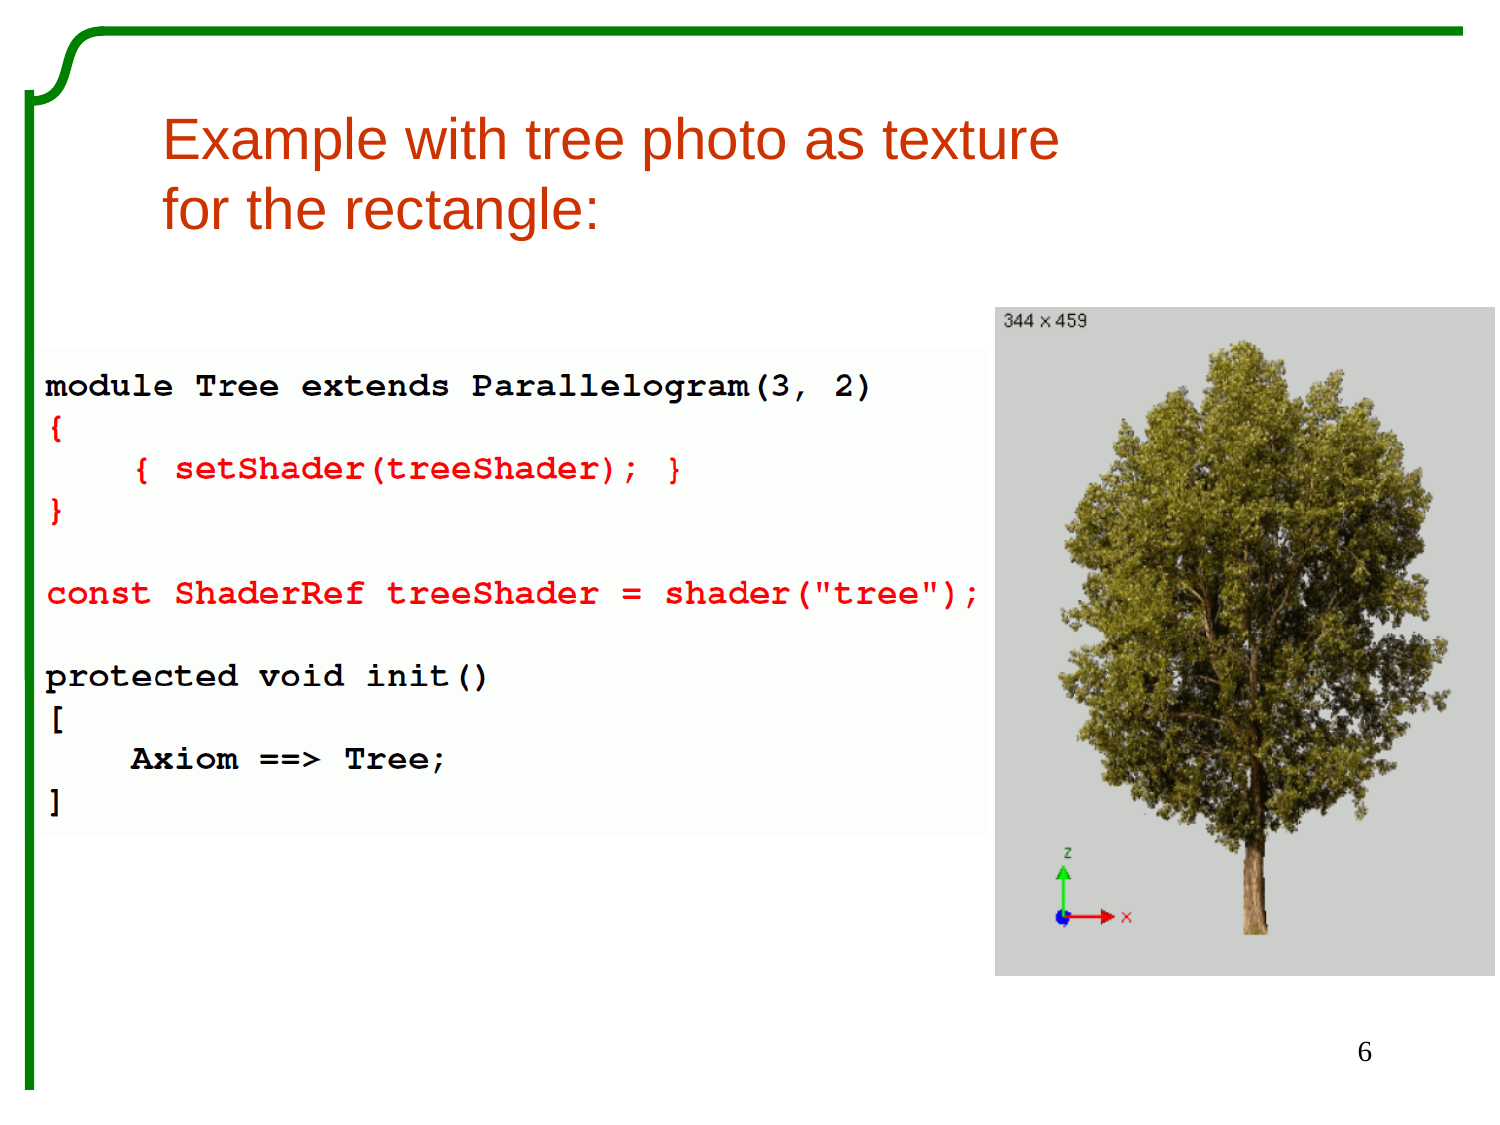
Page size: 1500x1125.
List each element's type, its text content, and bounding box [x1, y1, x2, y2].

picture [995, 307, 1495, 976]
picture [18, 349, 987, 835]
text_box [31, 28, 103, 104]
text_box Example with tree photo as texture for the rectangle: [147, 94, 1116, 249]
slide_number 6 [1074, 1025, 1388, 1100]
